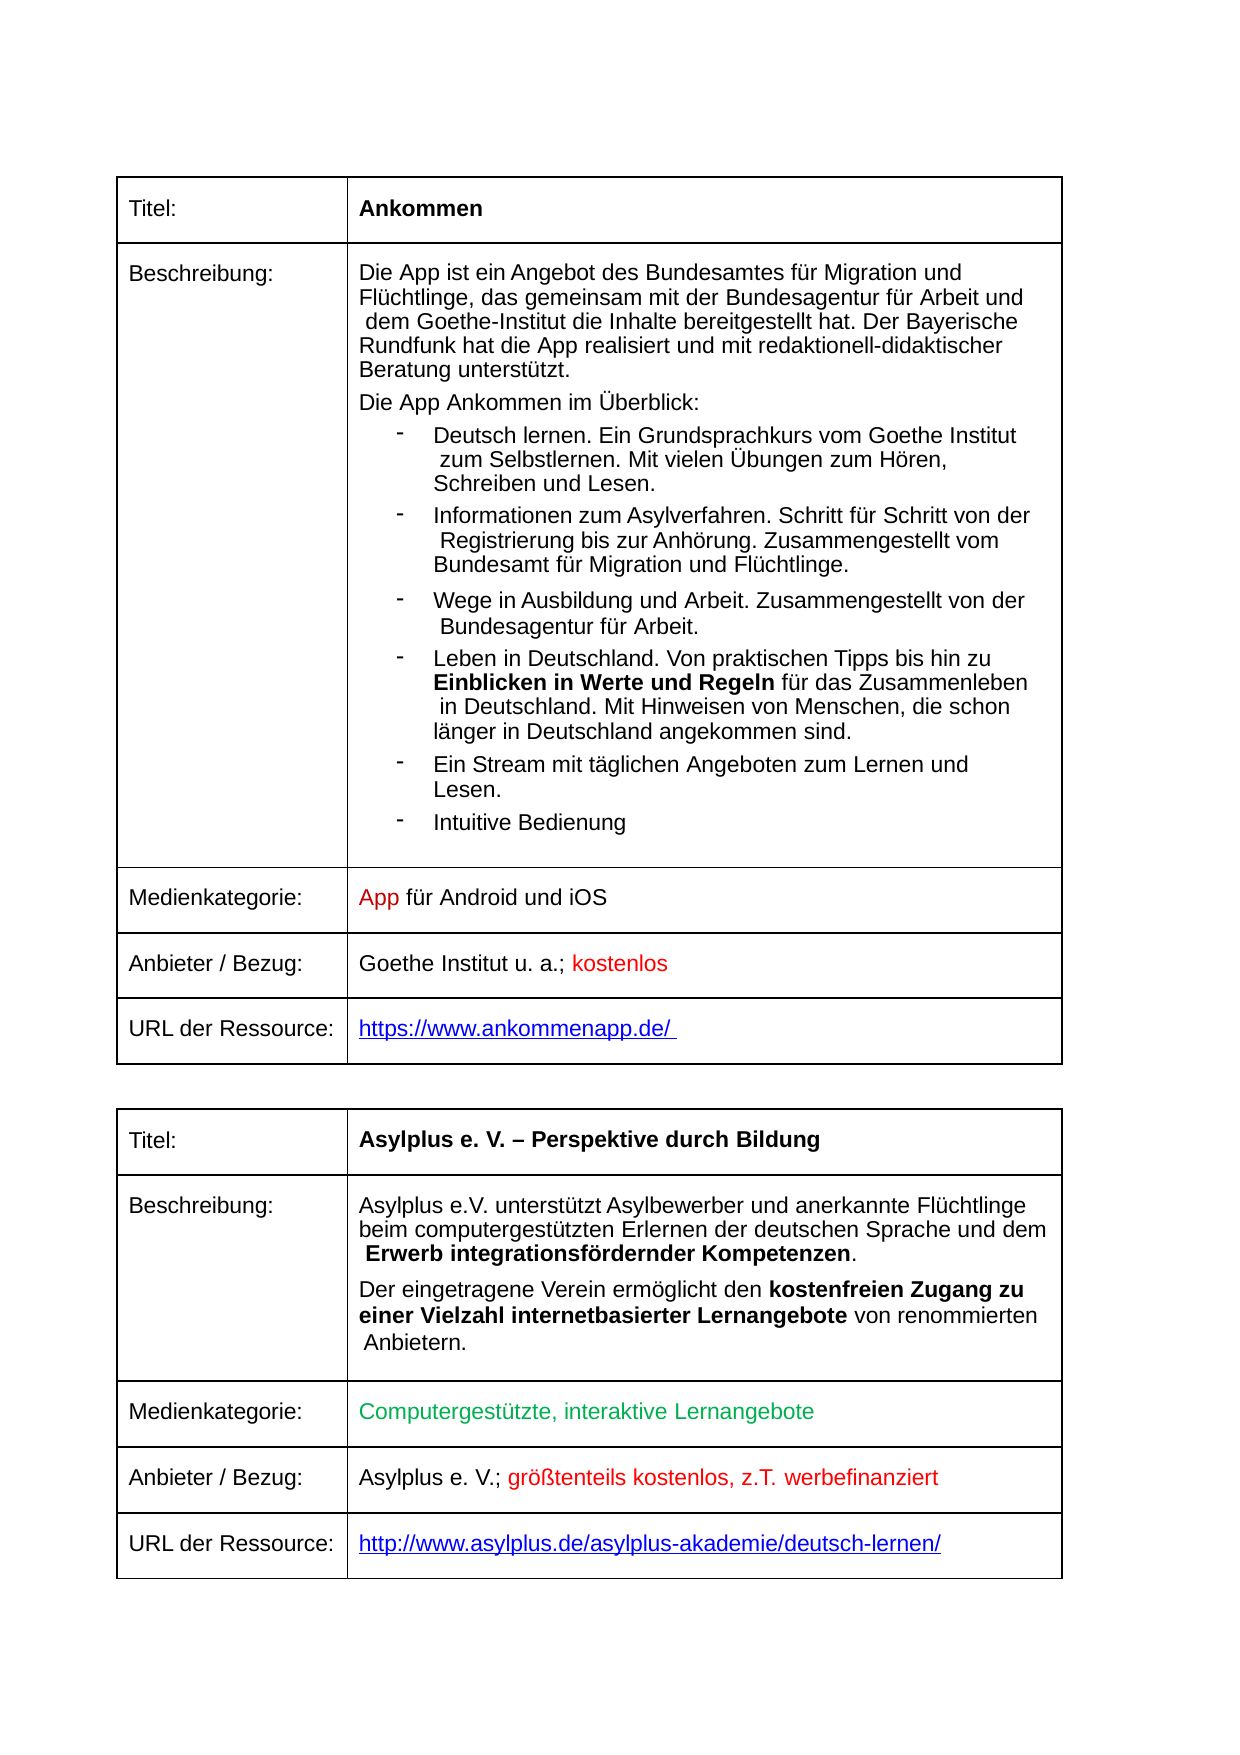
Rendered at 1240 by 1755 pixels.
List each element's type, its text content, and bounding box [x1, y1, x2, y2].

table_cell Anbieter / Bezug: [118, 934, 347, 997]
table_cell Anbieter / Bezug: [118, 1448, 347, 1512]
table_header Titel: [118, 178, 347, 242]
table_cell URL der Ressource: [118, 999, 347, 1063]
table_cell Goethe Institut u. a.; kostenlos [348, 934, 1061, 997]
table_cell Medienkategorie: [118, 868, 347, 932]
table_cell Die App ist ein Angebot des Bundesamtes für Migration und Flüchtlinge, das gemeinsam mit der Bundesagentur für Arbeit und dem Goethe-Institut die Inhalte bereitgestellt hat. Der Bayerische Rundfunk hat die App realisiert und mit redaktionell-didaktischer Beratung unterstützt. Die App Ankommen im Überblick: Deutsch lernen. Ein Grundsprachkurs vom Goethe Institut zum Selbstlernen. Mit vielen Übungen zum Hören, Schreiben und Lesen. Informationen zum Asylverfahren. Schritt für Schritt von der Registrierung bis zur Anhörung. Zusammengestellt vom Bundesamt für Migration und Flüchtlinge. Wege in Ausbildung und Arbeit. Zusammengestellt von der Bundesagentur für Arbeit. Leben in Deutschland. Von praktischen Tipps bis hin zu Einblicken in Werte und Regeln für das Zusammenleben in Deutschland. Mit Hinweisen von Menschen, die schon länger in Deutschland angekommen sind. Ein Stream mit täglichen Angeboten zum Lernen und Lesen. Intuitive Bedienung [348, 244, 1061, 867]
table_header Titel: [118, 1110, 347, 1174]
table_cell Beschreibung: [118, 244, 347, 867]
table_cell Computergestützte, interaktive Lernangebote [348, 1382, 1061, 1446]
table_cell Asylplus e. V.; größtenteils kostenlos, z.T. werbefinanziert [348, 1448, 1061, 1512]
table_cell URL der Ressource: [118, 1514, 347, 1578]
table_cell App für Android und iOS [348, 868, 1061, 932]
table_cell https://www.ankommenapp.de/ [348, 999, 1061, 1063]
table_cell Medienkategorie: [118, 1382, 347, 1446]
table_header Ankommen [348, 178, 1061, 242]
table_cell http://www.asylplus.de/asylplus-akademie/deutsch-lernen/ [348, 1514, 1061, 1578]
table_cell Beschreibung: [118, 1176, 347, 1380]
table_header Asylplus e. V. – Perspektive durch Bildung [348, 1110, 1061, 1174]
table_cell Asylplus e.V. unterstützt Asylbewerber und anerkannte Flüchtlinge beim computergestützten Erlernen der deutschen Sprache und dem Erwerb integrationsfördernder Kompetenzen. Der eingetragene Verein ermöglicht den kostenfreien Zugang zu einer Vielzahl internetbasierter Lernangebote von renommierten Anbietern. [348, 1176, 1061, 1380]
